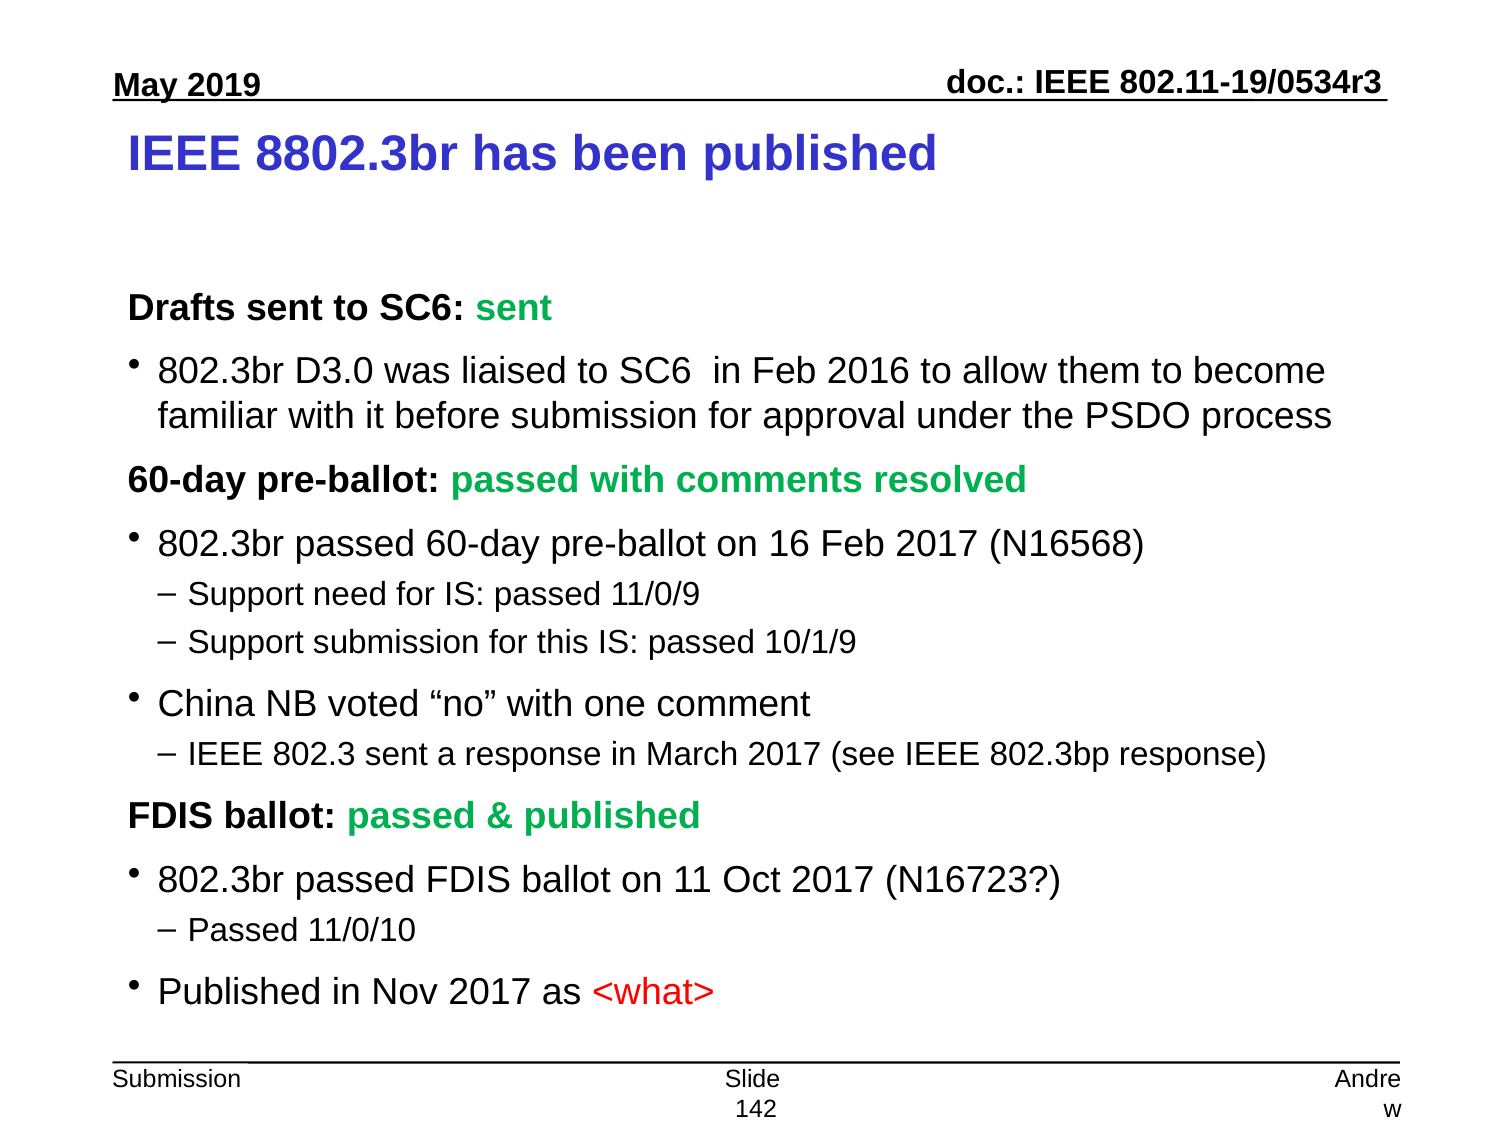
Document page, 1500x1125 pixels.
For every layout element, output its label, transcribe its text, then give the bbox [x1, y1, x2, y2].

title IEEE 8802.3br has been published [112, 112, 1388, 275]
slide_number Slide 142 [709, 1061, 803, 1093]
list Drafts sent to SC6: sent 802.3br D3.0 was liaised to SC6 in Feb 2016 to allow them to become familiar with it before submission for approval under the PSDO process 60-day pre-ballot: passed with comments resolved 802.3br passed 60-day pre-ballot on 16 Feb 2017 (N16568) Support need for IS: passed 11/0/9 Support submission for this IS: passed 10/1/9 China NB voted “no” with one comment IEEE 802.3 sent a response in March 2017 (see IEEE 802.3bp response) FDIS ballot: passed & published 802.3br passed FDIS ballot on 11 Oct 2017 (N16723?) Passed 11/0/10 Published in Nov 2017 as <what> [112, 275, 1388, 950]
footer Andrew Myles, Cisco [1320, 1061, 1402, 1093]
